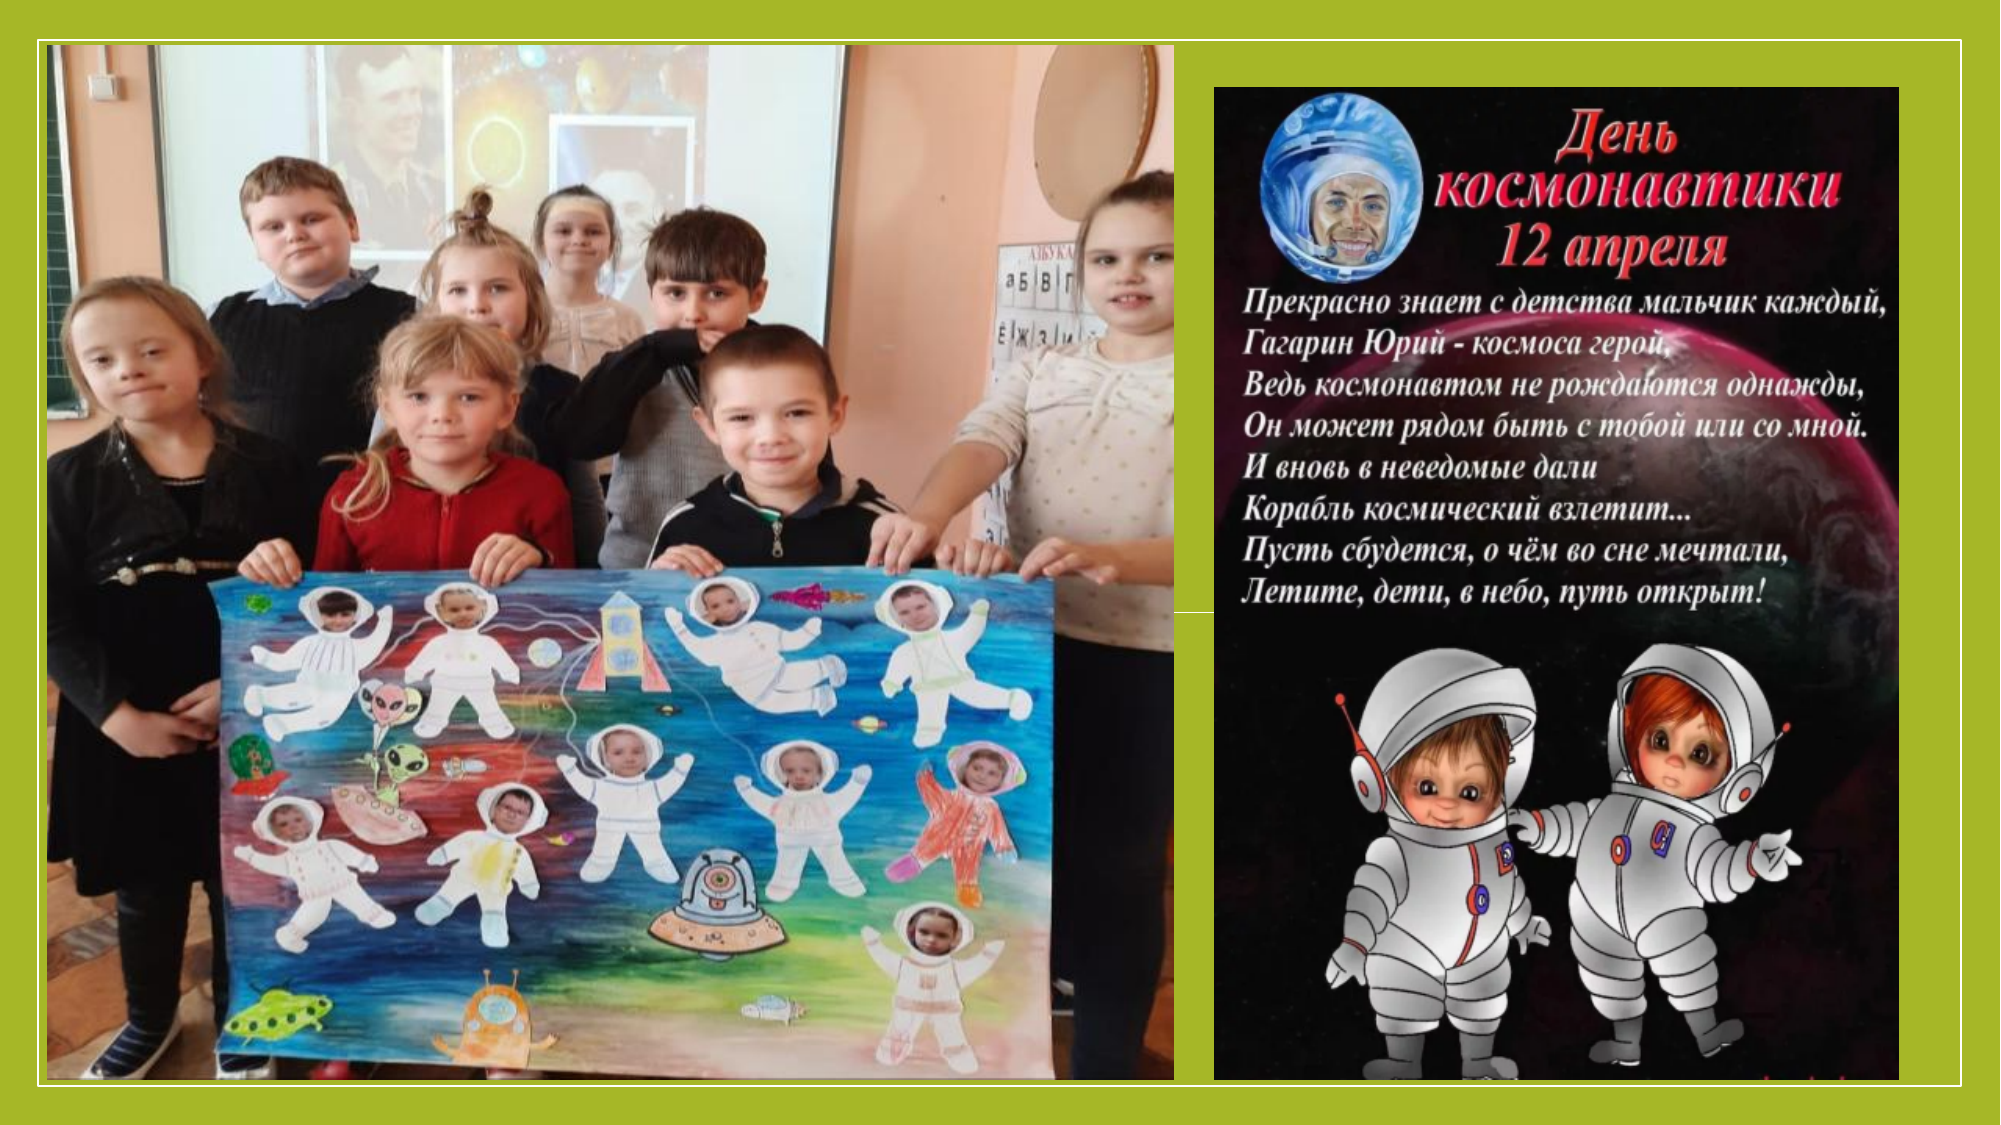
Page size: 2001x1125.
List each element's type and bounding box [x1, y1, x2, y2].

picture [1213, 87, 1899, 1080]
picture [47, 45, 1174, 1080]
